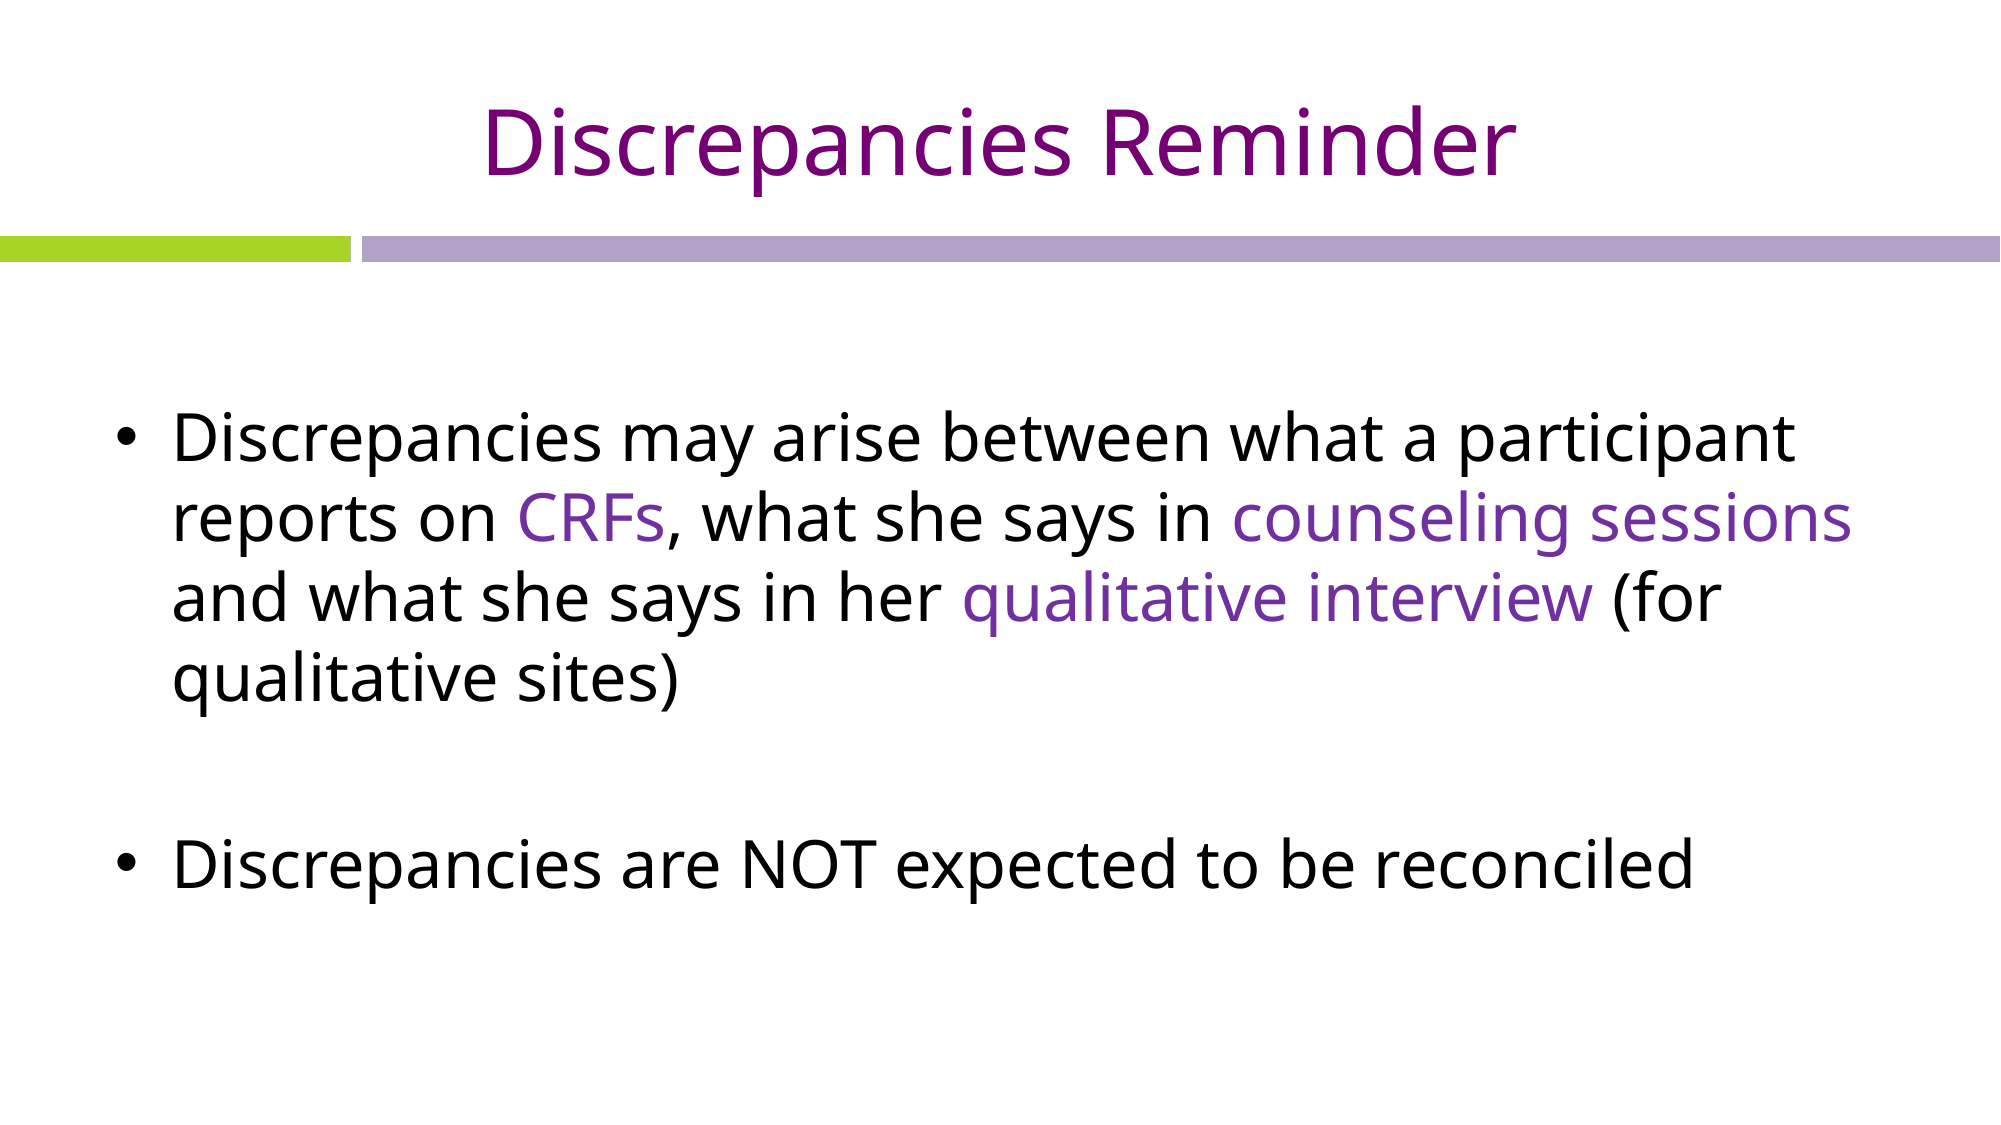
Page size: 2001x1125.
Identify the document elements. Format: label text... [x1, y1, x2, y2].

title Discrepancies Reminder [99, 45, 1900, 233]
list Discrepancies may arise between what a participant reports on CRFs, what she says in counseling sessions and what she says in her qualitative interview (for qualitative sites) Discrepancies are NOT expected to be reconciled [99, 294, 1900, 1079]
picture [0, 236, 2000, 262]
